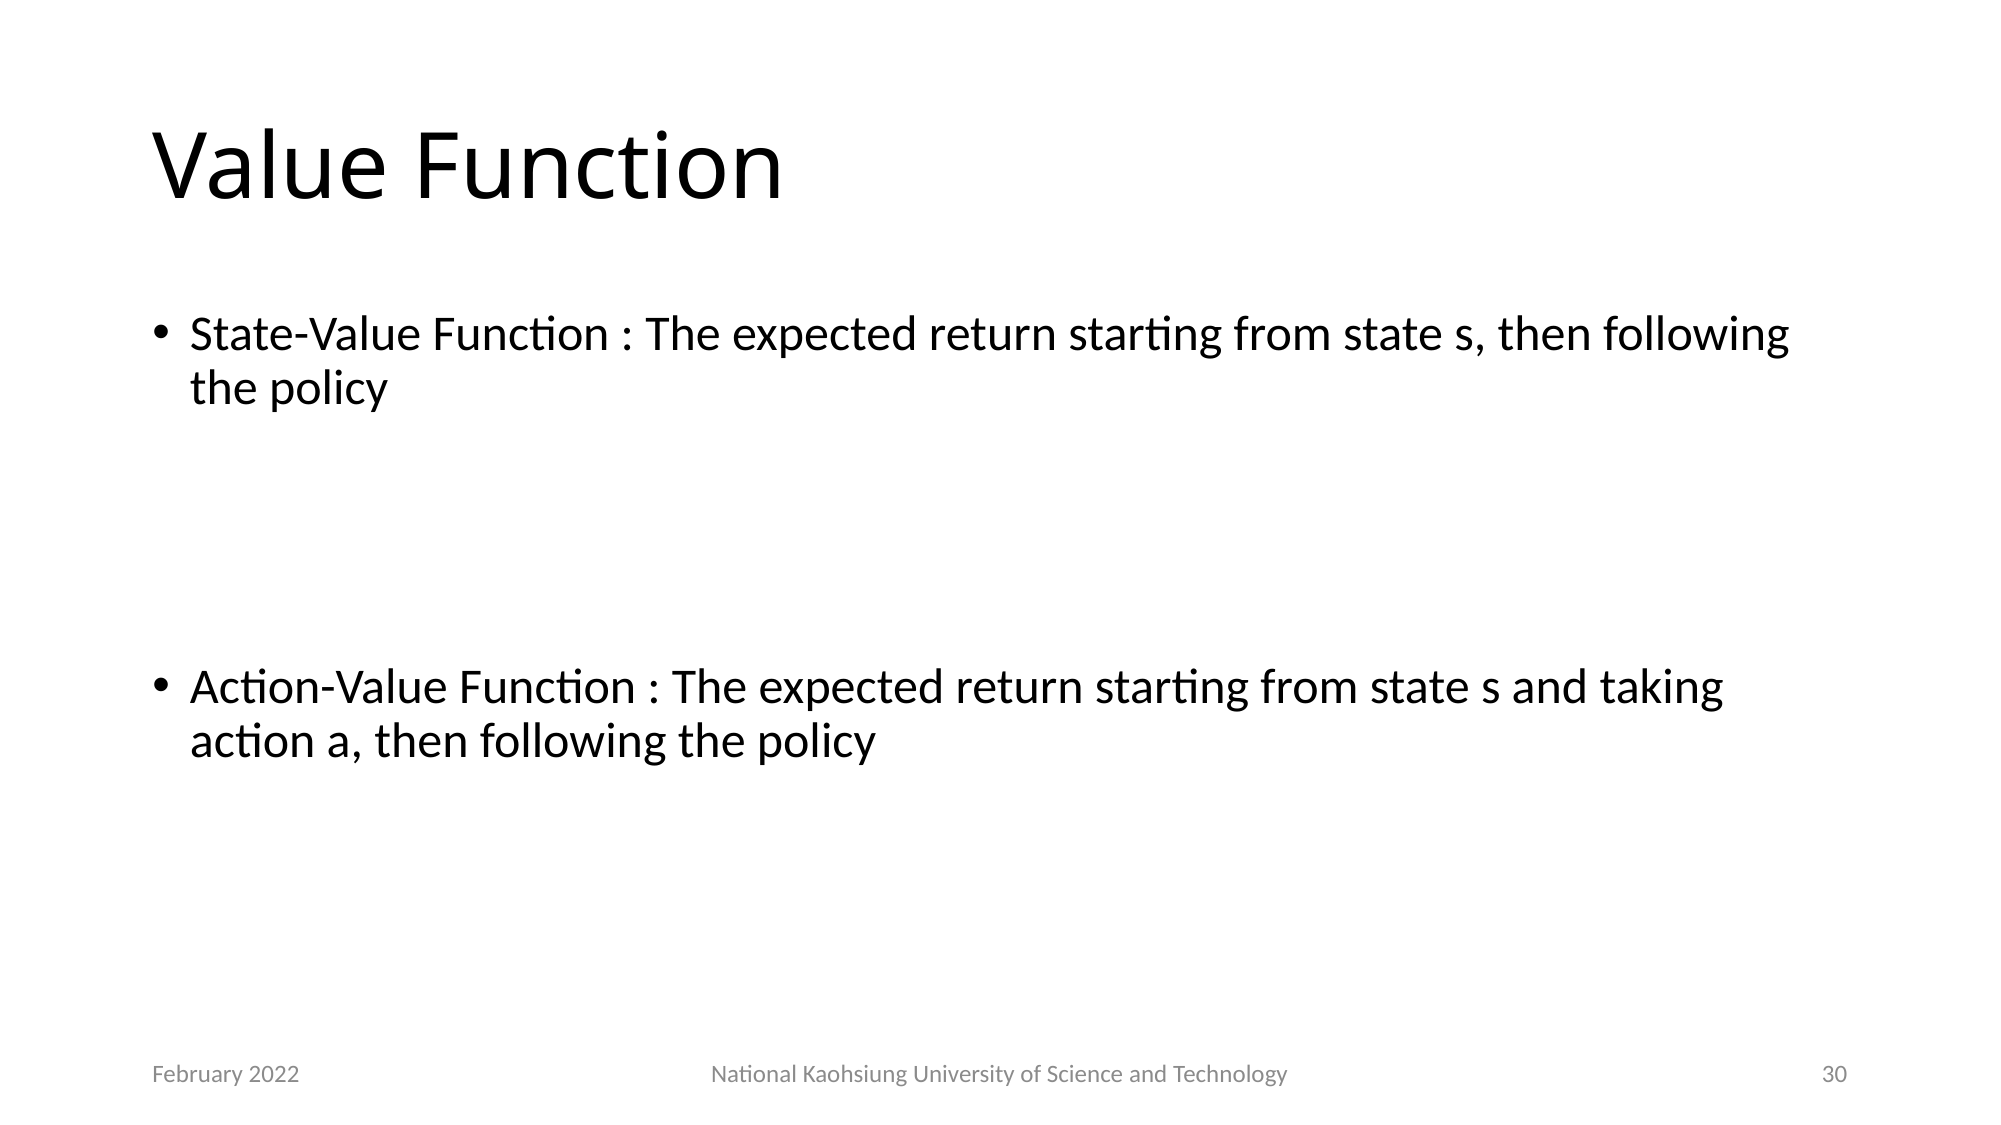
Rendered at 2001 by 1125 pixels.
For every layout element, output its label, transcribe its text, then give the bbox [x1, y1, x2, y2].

title Value Function [137, 59, 1863, 278]
slide_number 30 [1412, 1042, 1863, 1103]
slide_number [137, 1042, 588, 1103]
footer National Kaohsiung University of Science and Technology [662, 1042, 1338, 1103]
